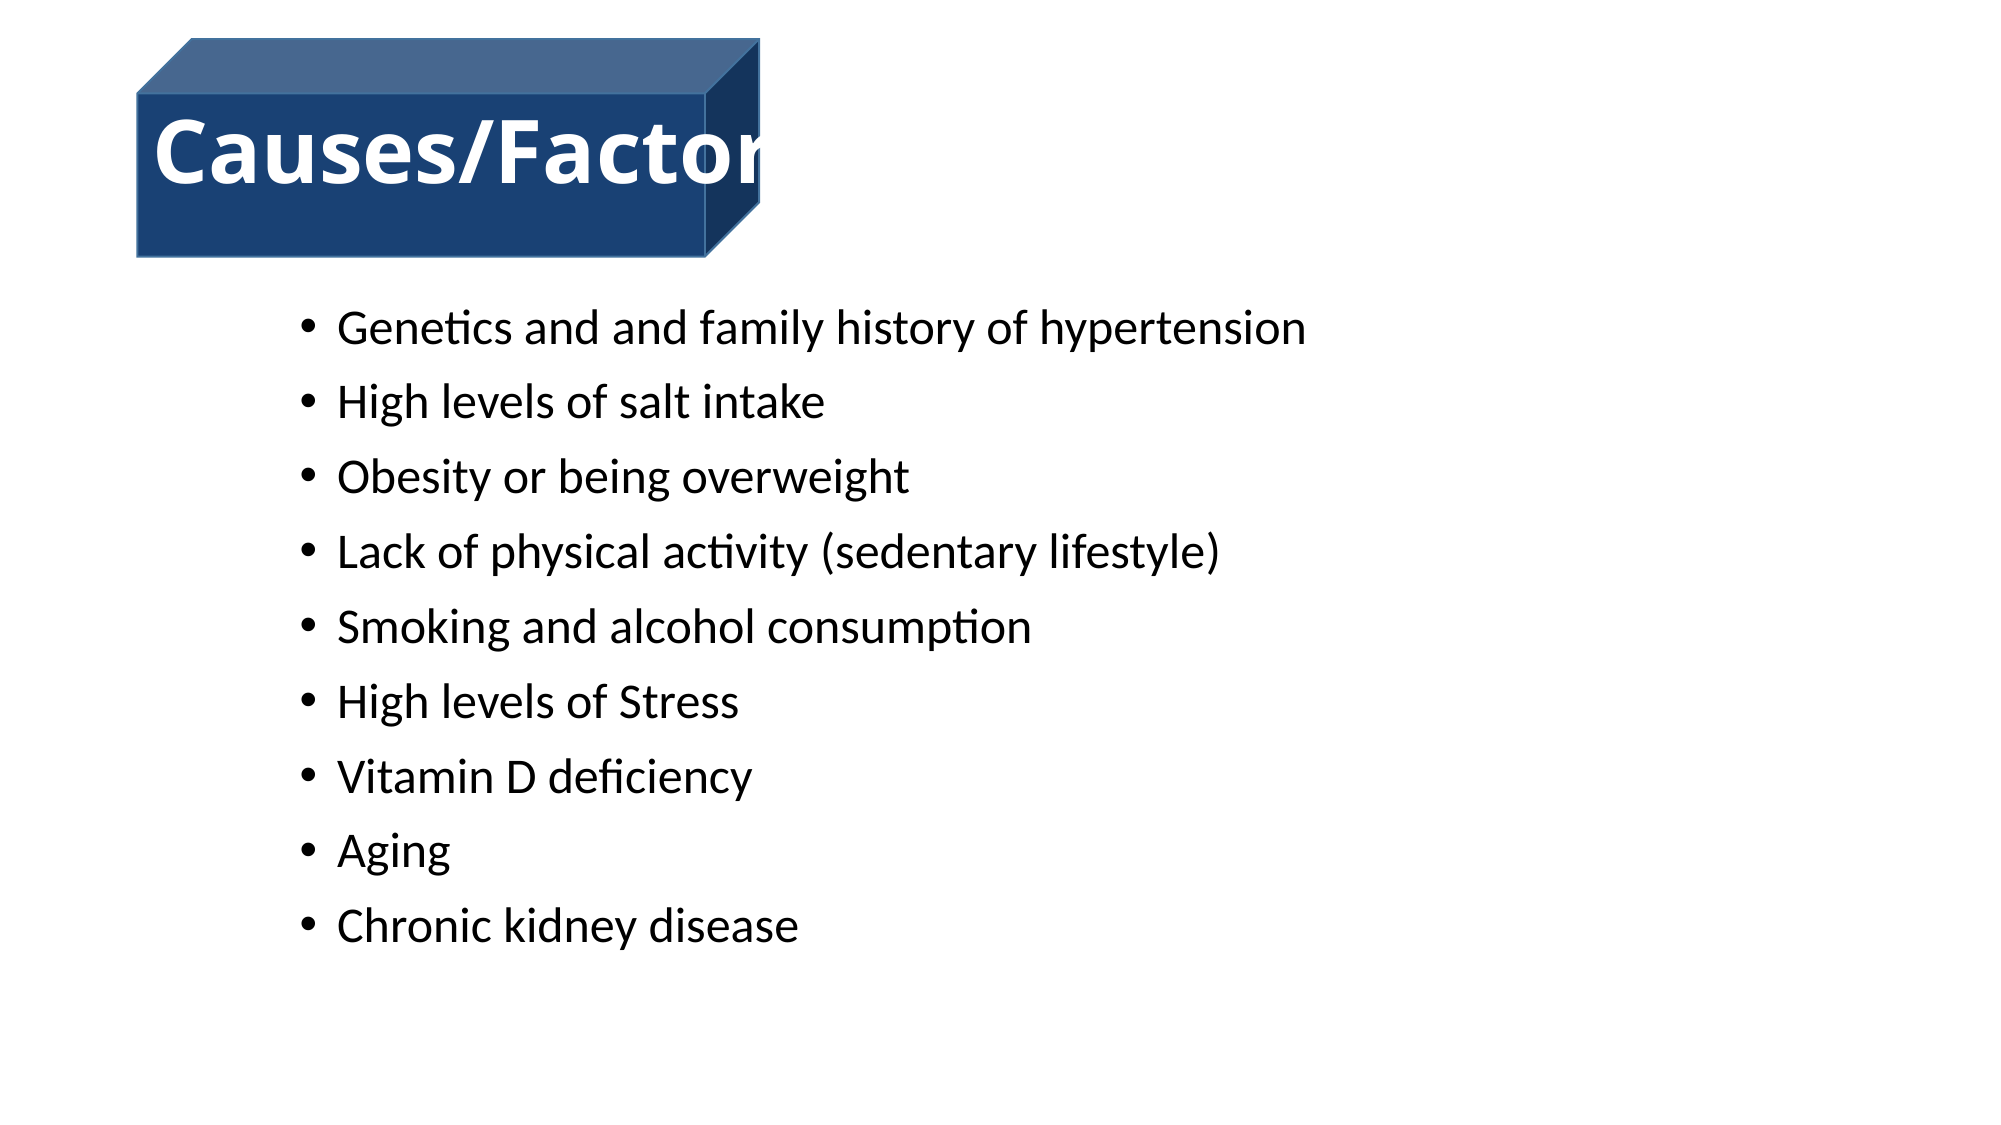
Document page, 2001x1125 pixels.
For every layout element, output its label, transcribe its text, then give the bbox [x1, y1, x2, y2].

list Genetics and and family history of hypertension High levels of salt intake Obesity or being overweight Lack of physical activity (sedentary lifestyle) Smoking and alcohol consumption High levels of Stress Vitamin D deficiency Aging Chronic kidney disease [284, 293, 1785, 1125]
text_box [136, 38, 761, 258]
title Causes/Factors [137, 99, 1863, 317]
